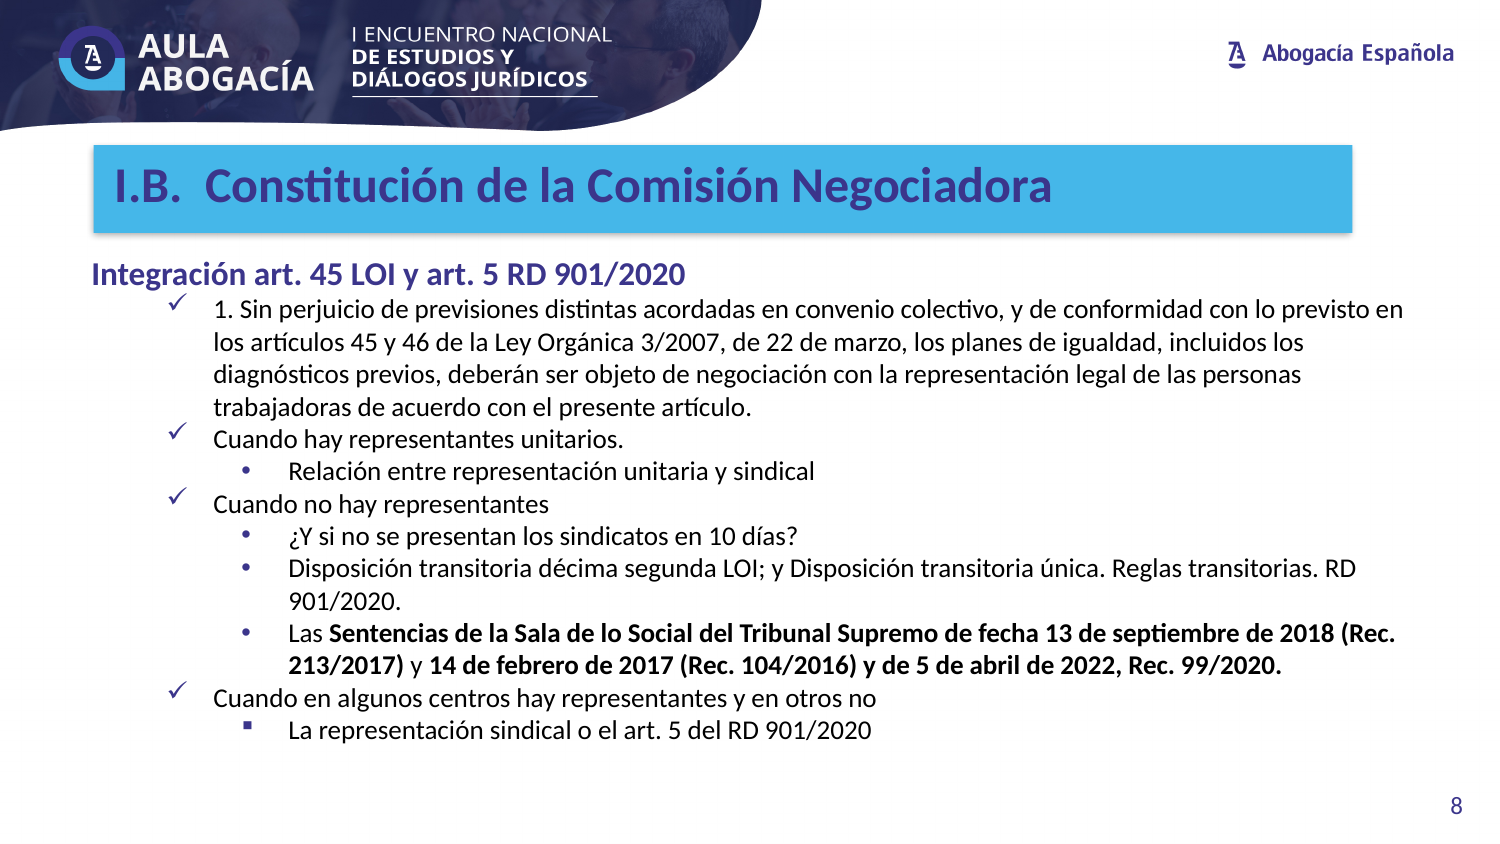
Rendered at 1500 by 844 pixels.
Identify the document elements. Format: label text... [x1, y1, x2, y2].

text_box I.B. Constitución de la Comisión Negociadora [100, 144, 1294, 220]
picture [0, 0, 1500, 844]
slide_number 8 [1128, 782, 1478, 827]
text_box [93, 144, 1353, 234]
text_box Integración art. 45 LOI y art. 5 RD 901/2020 1. Sin perjuicio de previsiones distintas acordadas en convenio colectivo, y de conformidad con lo previsto en los artículos 45 y 46 de la Ley Orgánica 3/2007, de 22 de marzo, los planes de igualdad, incluidos los diagnósticos previos, deberán ser objeto de negociación con la representación legal de las personas trabajadoras de acuerdo con el presente artículo. Cuando hay representantes unitarios. Relación entre representación unitaria y sindical Cuando no hay representantes ¿Y si no se presentan los sindicatos en 10 días? Disposición transitoria décima segunda LOI; y Disposición transitoria única. Reglas transitorias. RD 901/2020. Las Sentencias de la Sala de lo Social del Tribunal Supremo de fecha 13 de septiembre de 2018 (Rec. 213/2017) y 14 de febrero de 2017 (Rec. 104/2016) y de 5 de abril de 2022, Rec. 99/2020. Cuando en algunos centros hay representantes y en otros no La representación sindical o el art. 5 del RD 901/2020 [76, 244, 1450, 777]
